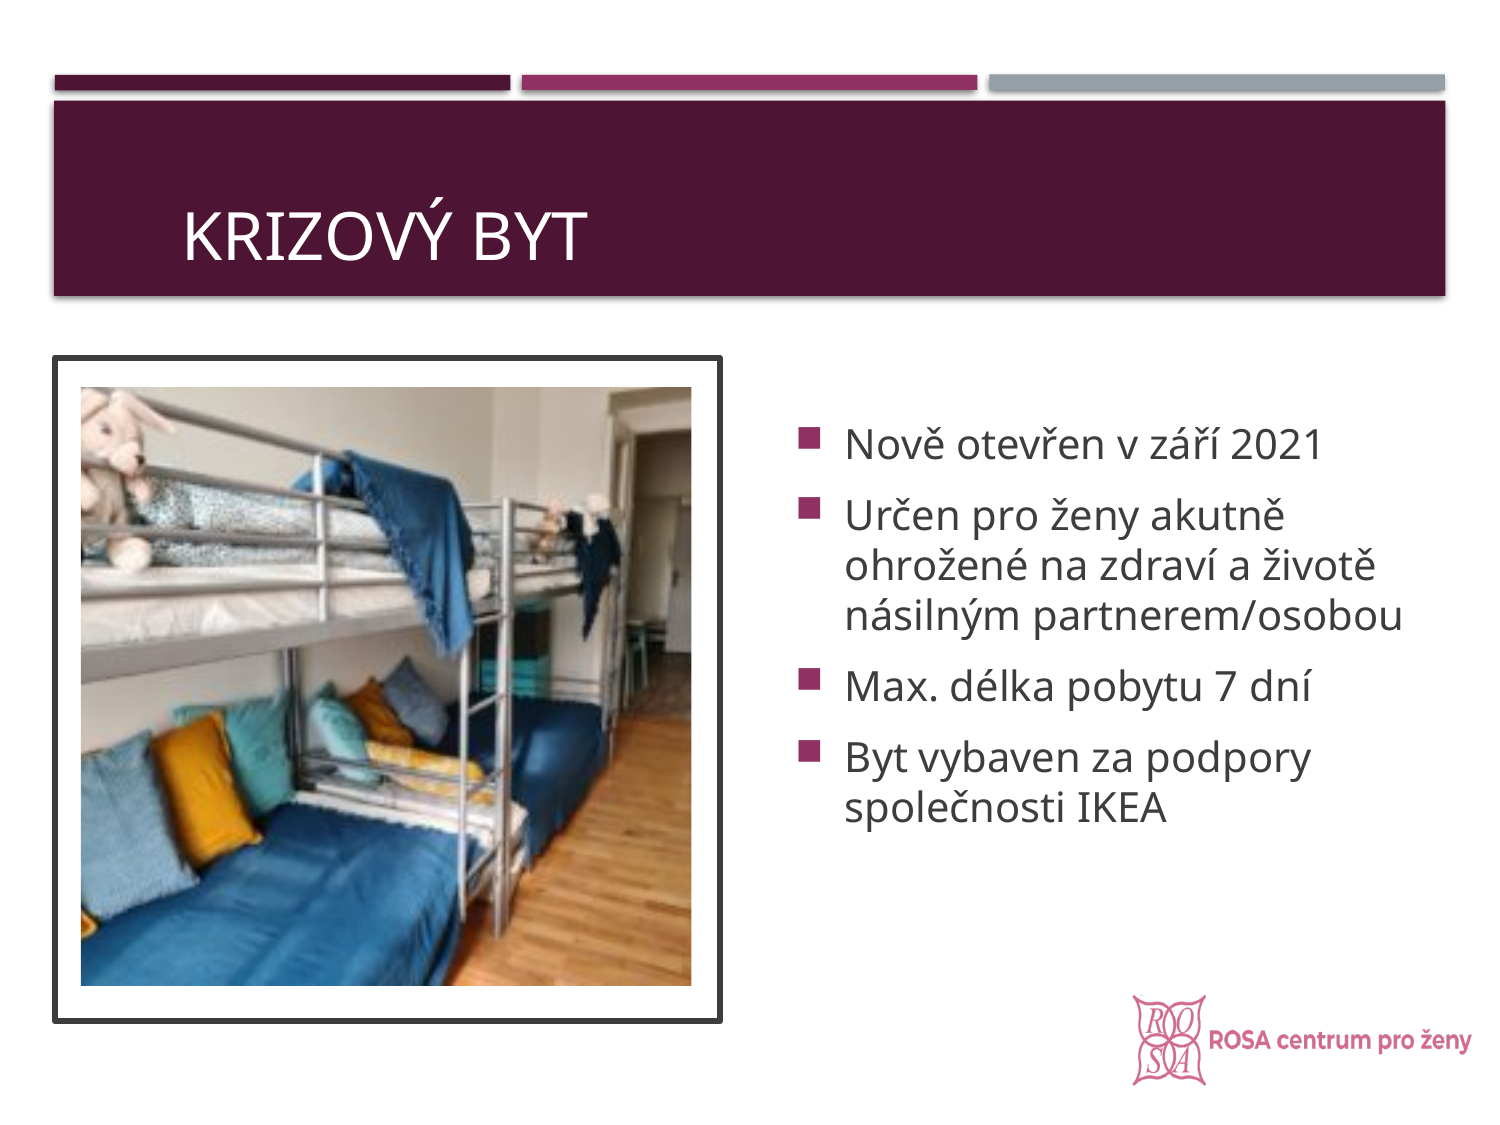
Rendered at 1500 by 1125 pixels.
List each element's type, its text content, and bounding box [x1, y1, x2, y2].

list Nově otevřen v září 2021 Určen pro ženy akutně ohrožené na zdraví a životě násilným partnerem/osobou Max. délka pobytu 7 dní Byt vybaven za podpory společnosti IKEA [779, 357, 1429, 1022]
picture [1132, 994, 1472, 1086]
title KRIZOVÝ BYT [71, 115, 1429, 282]
picture [80, 386, 692, 987]
text_box [53, 356, 722, 1023]
